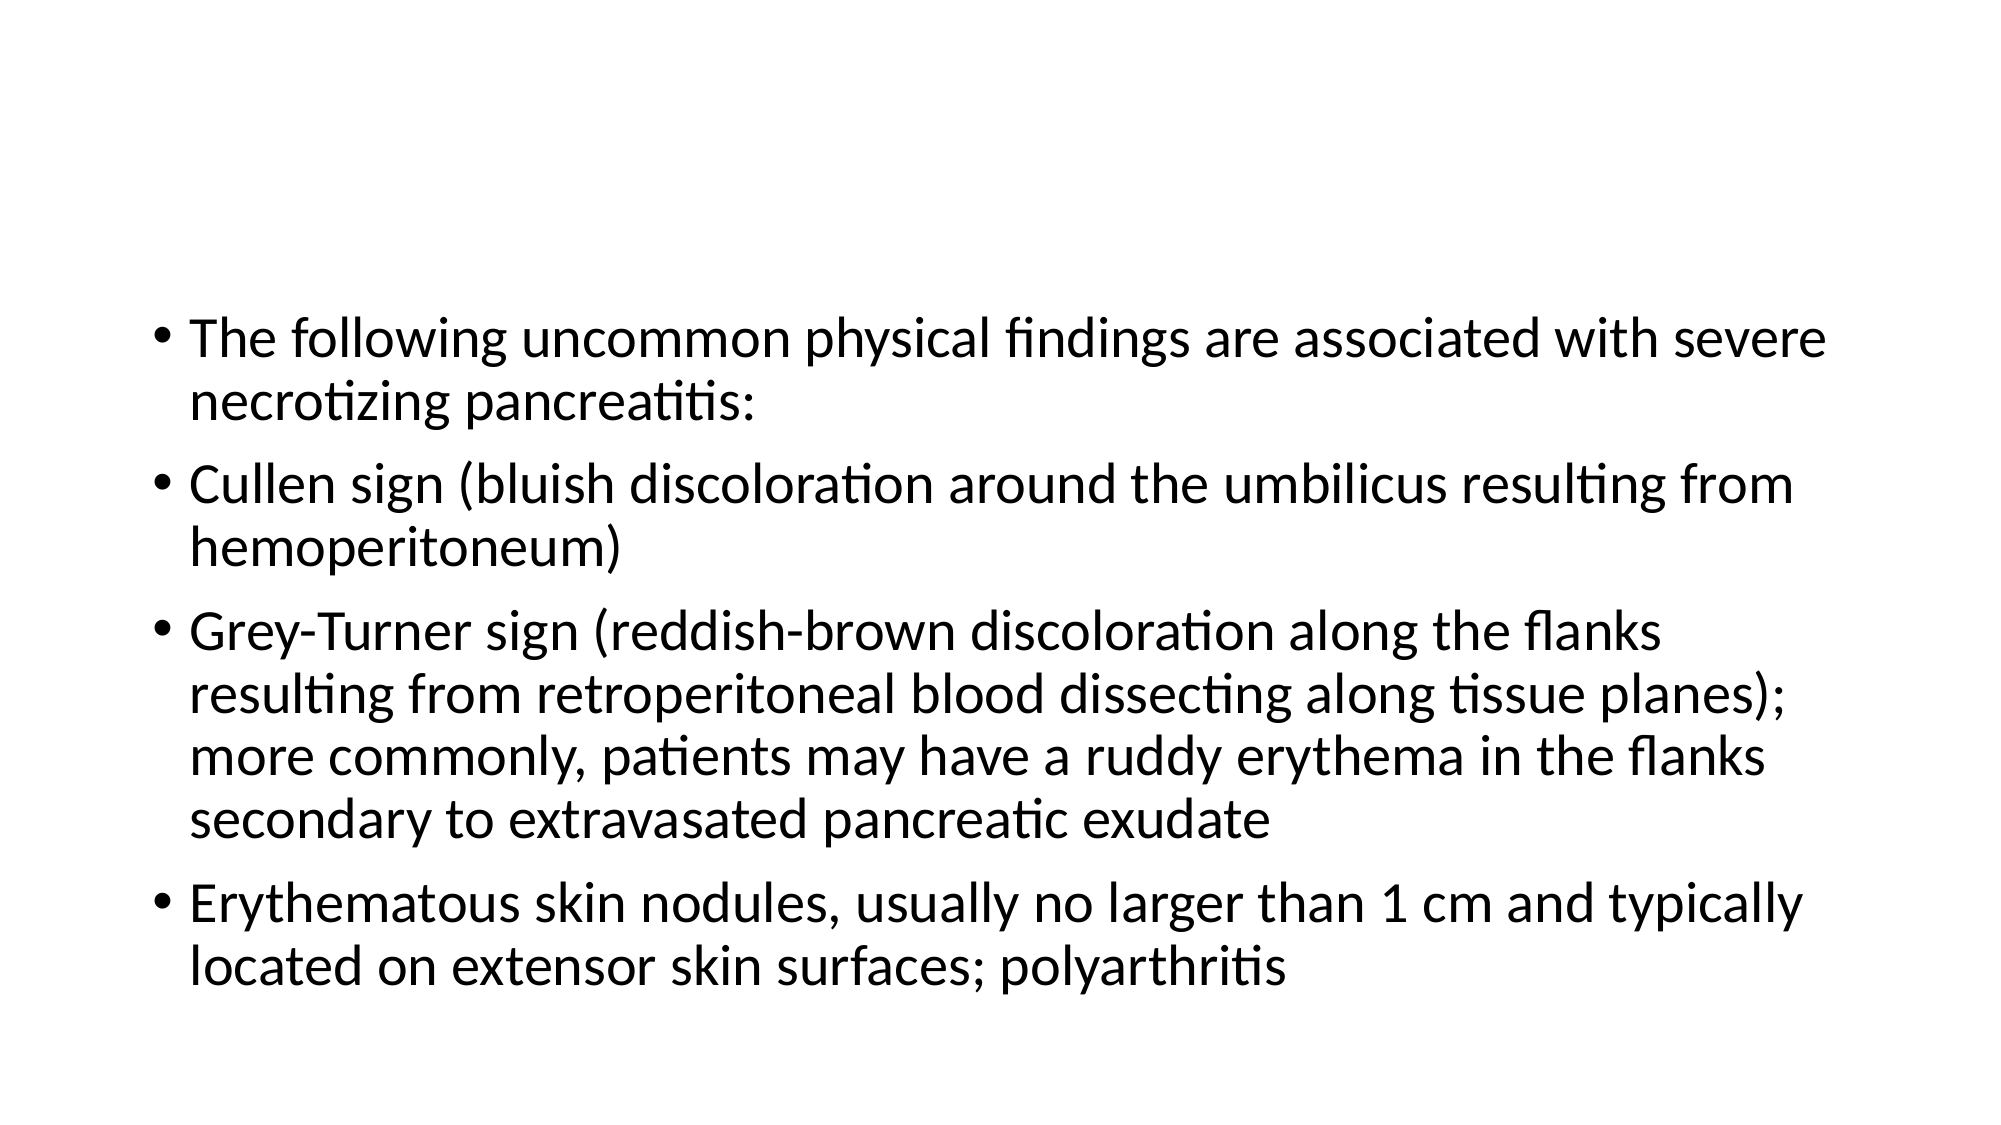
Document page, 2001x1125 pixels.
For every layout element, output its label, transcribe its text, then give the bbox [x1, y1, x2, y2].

list The following uncommon physical findings are associated with severe necrotizing pancreatitis: Cullen sign (bluish discoloration around the umbilicus resulting from hemoperitoneum) Grey-Turner sign (reddish-brown discoloration along the flanks resulting from retroperitoneal blood dissecting along tissue planes); more commonly, patients may have a ruddy erythema in the flanks secondary to extravasated pancreatic exudate Erythematous skin nodules, usually no larger than 1 cm and typically located on extensor skin surfaces; polyarthritis [137, 299, 1863, 1014]
